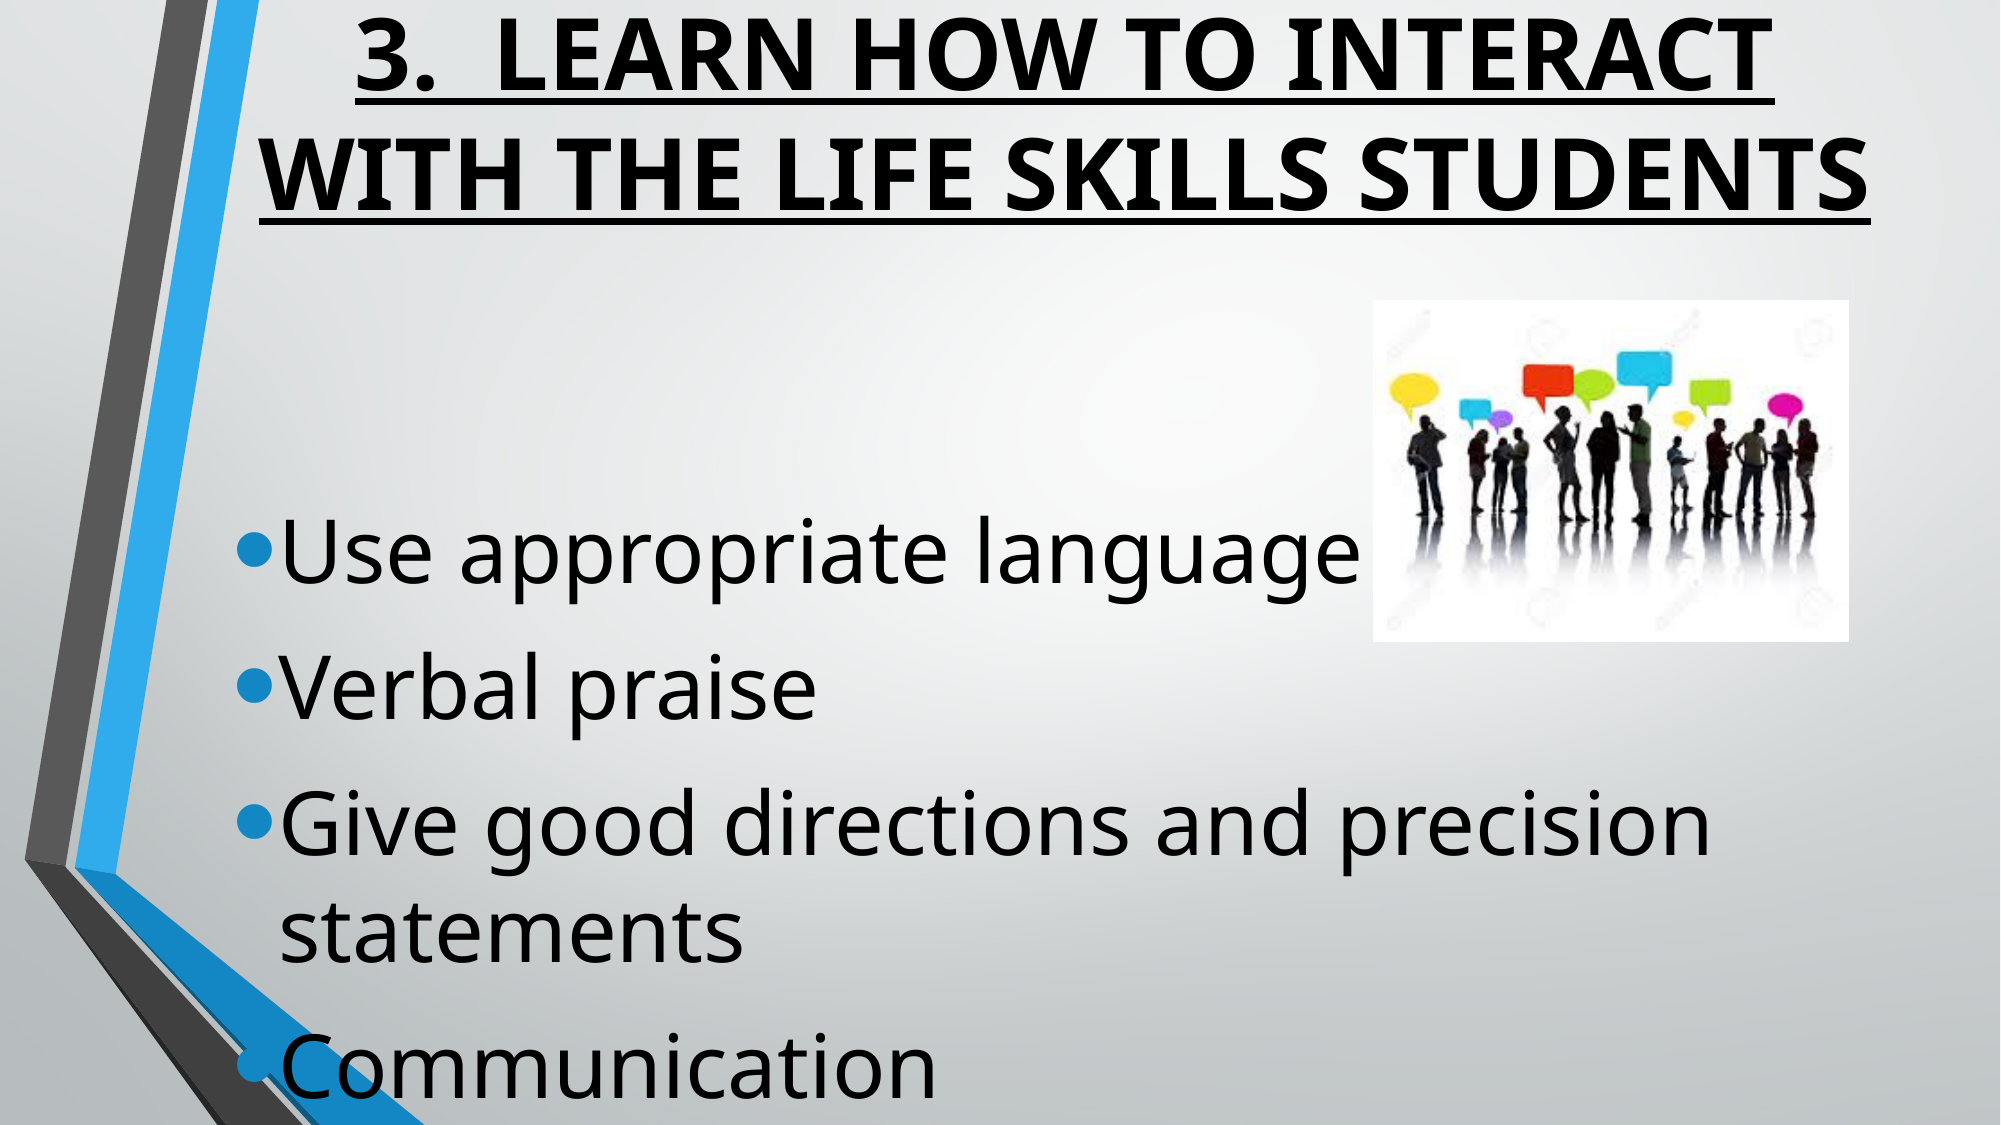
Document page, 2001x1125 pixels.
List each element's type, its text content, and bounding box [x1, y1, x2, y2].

picture [1373, 300, 1849, 642]
title 3. LEARN HOW TO INTERACT WITH THE LIFE SKILLS STUDENTS [243, 60, 1887, 160]
list Use appropriate language Verbal praise Give good directions and precision statements Communication [217, 338, 2000, 1125]
